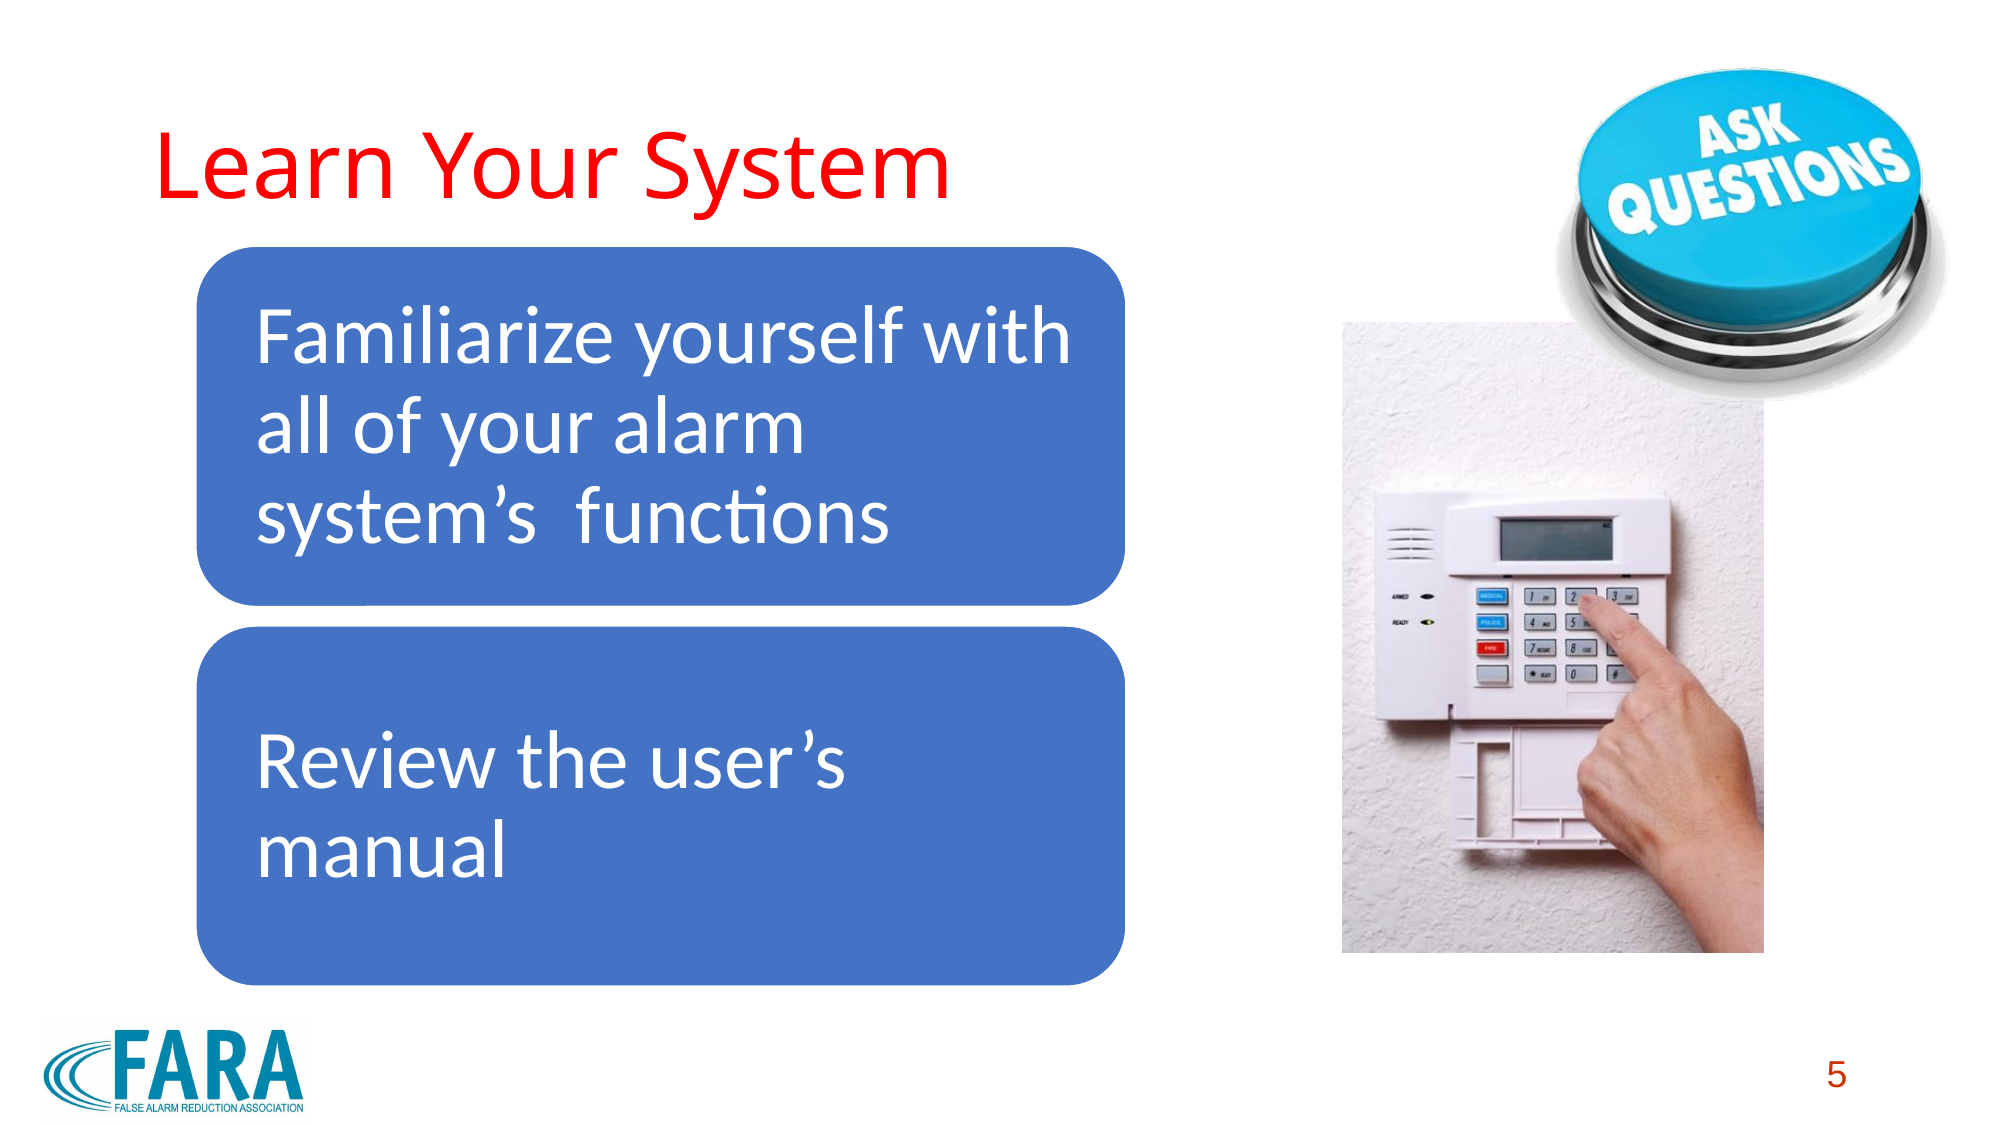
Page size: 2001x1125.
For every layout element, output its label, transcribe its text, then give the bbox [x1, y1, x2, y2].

slide_number 5 [1412, 1042, 1863, 1103]
picture [38, 1020, 313, 1125]
picture [1342, 59, 1954, 953]
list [195, 244, 1127, 988]
title Learn Your System [137, 59, 1553, 278]
